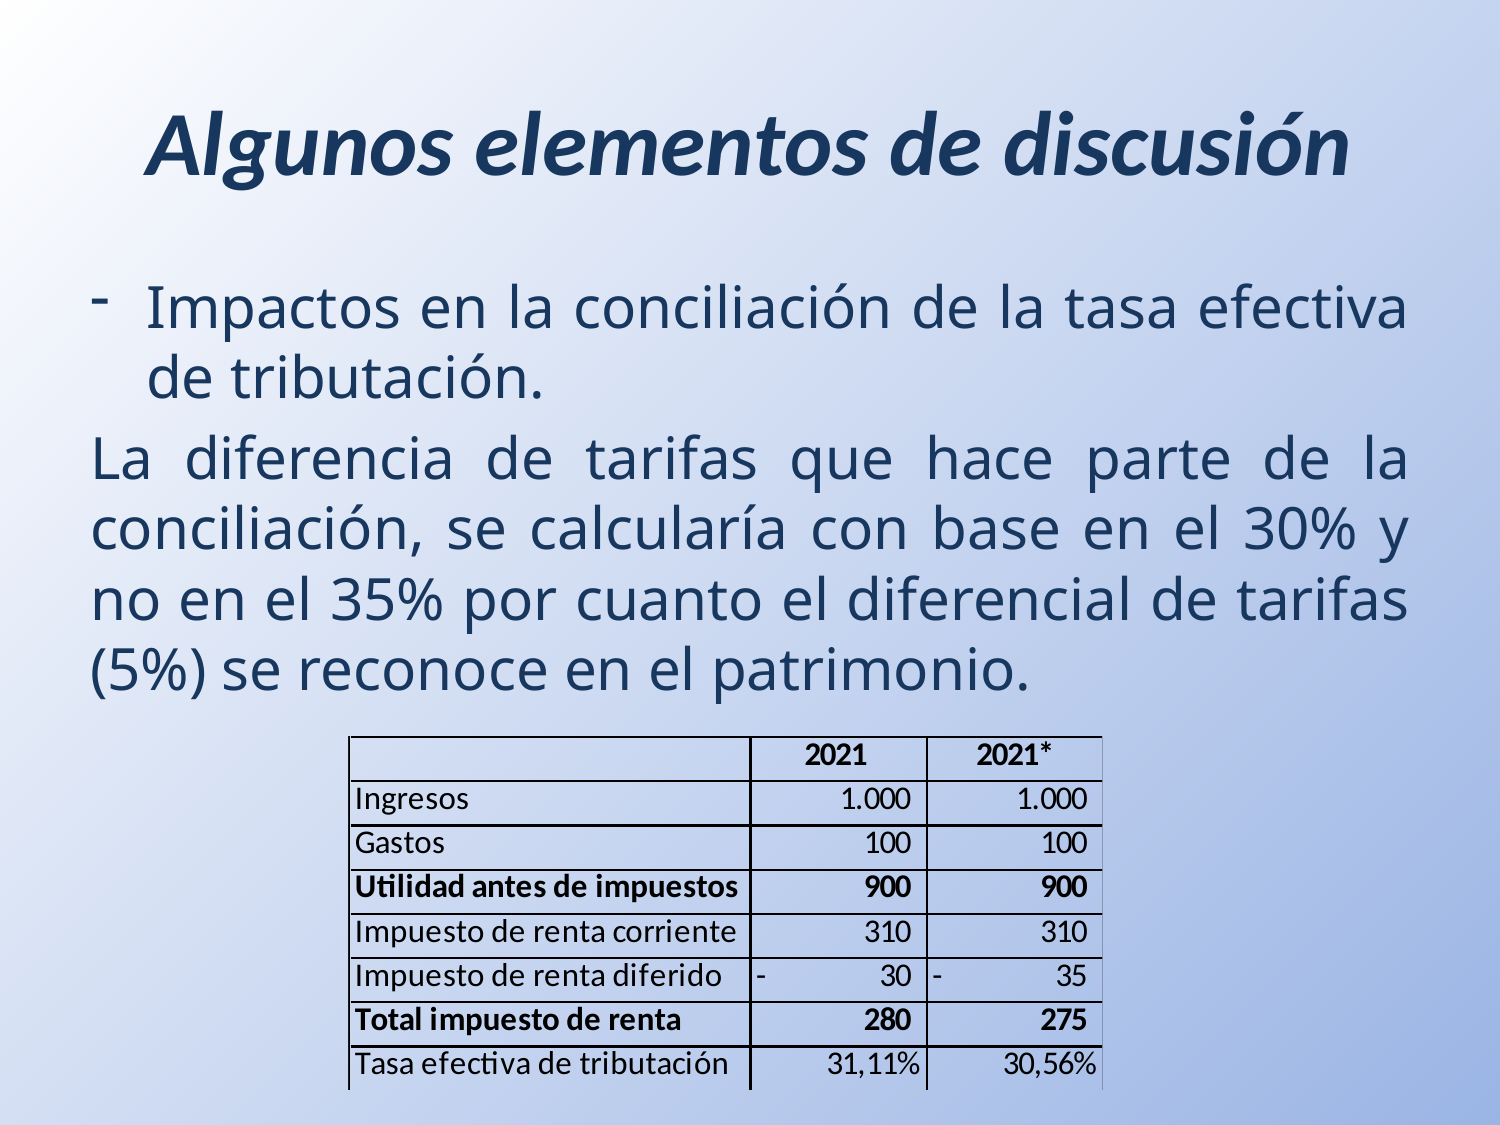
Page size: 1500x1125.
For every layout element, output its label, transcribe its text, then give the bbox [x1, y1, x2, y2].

list Impactos en la conciliación de la tasa efectiva de tributación. La diferencia de tarifas que hace parte de la conciliación, se calcularía con base en el 30% y no en el 35% por cuanto el diferencial de tarifas (5%) se reconoce en el patrimonio. [75, 262, 1425, 1005]
title Algunos elementos de discusión [75, 45, 1425, 233]
picture [348, 735, 1105, 1093]
